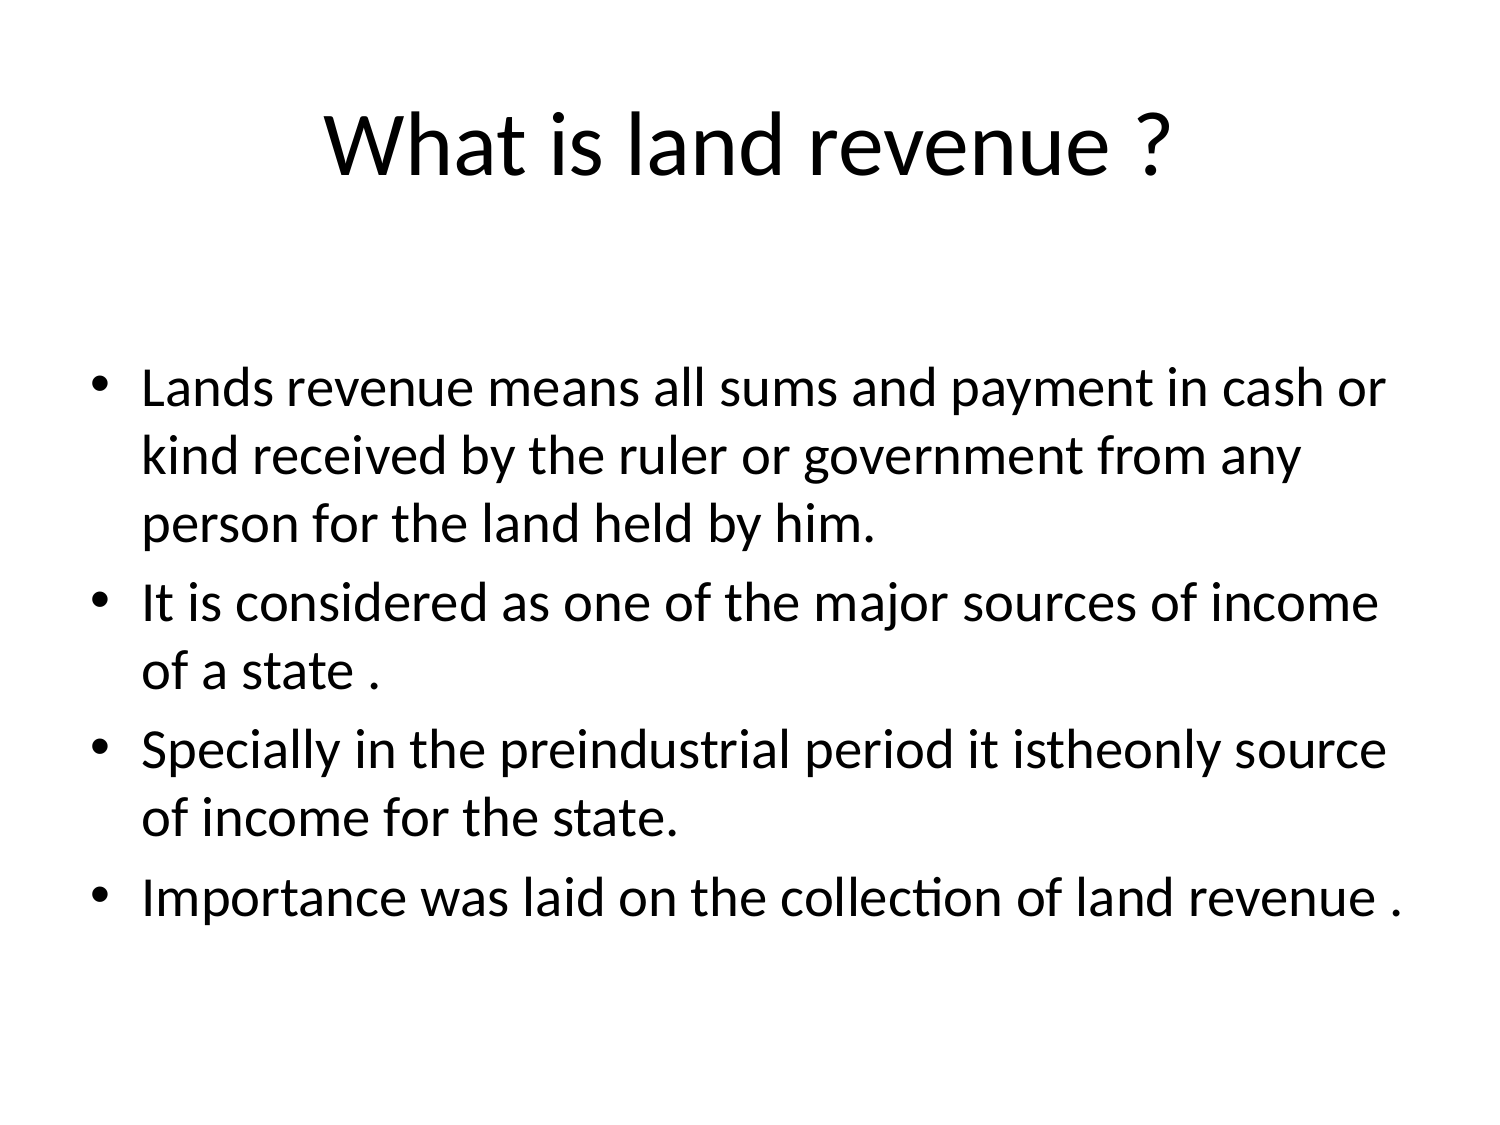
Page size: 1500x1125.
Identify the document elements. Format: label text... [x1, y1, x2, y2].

list Lands revenue means all sums and payment in cash or kind received by the ruler or government from any person for the land held by him. It is considered as one of the major sources of income of a state . Specially in the preindustrial period it istheonly source of income for the state. Importance was laid on the collection of land revenue . [75, 262, 1425, 1005]
title What is land revenue ? [75, 45, 1425, 233]
